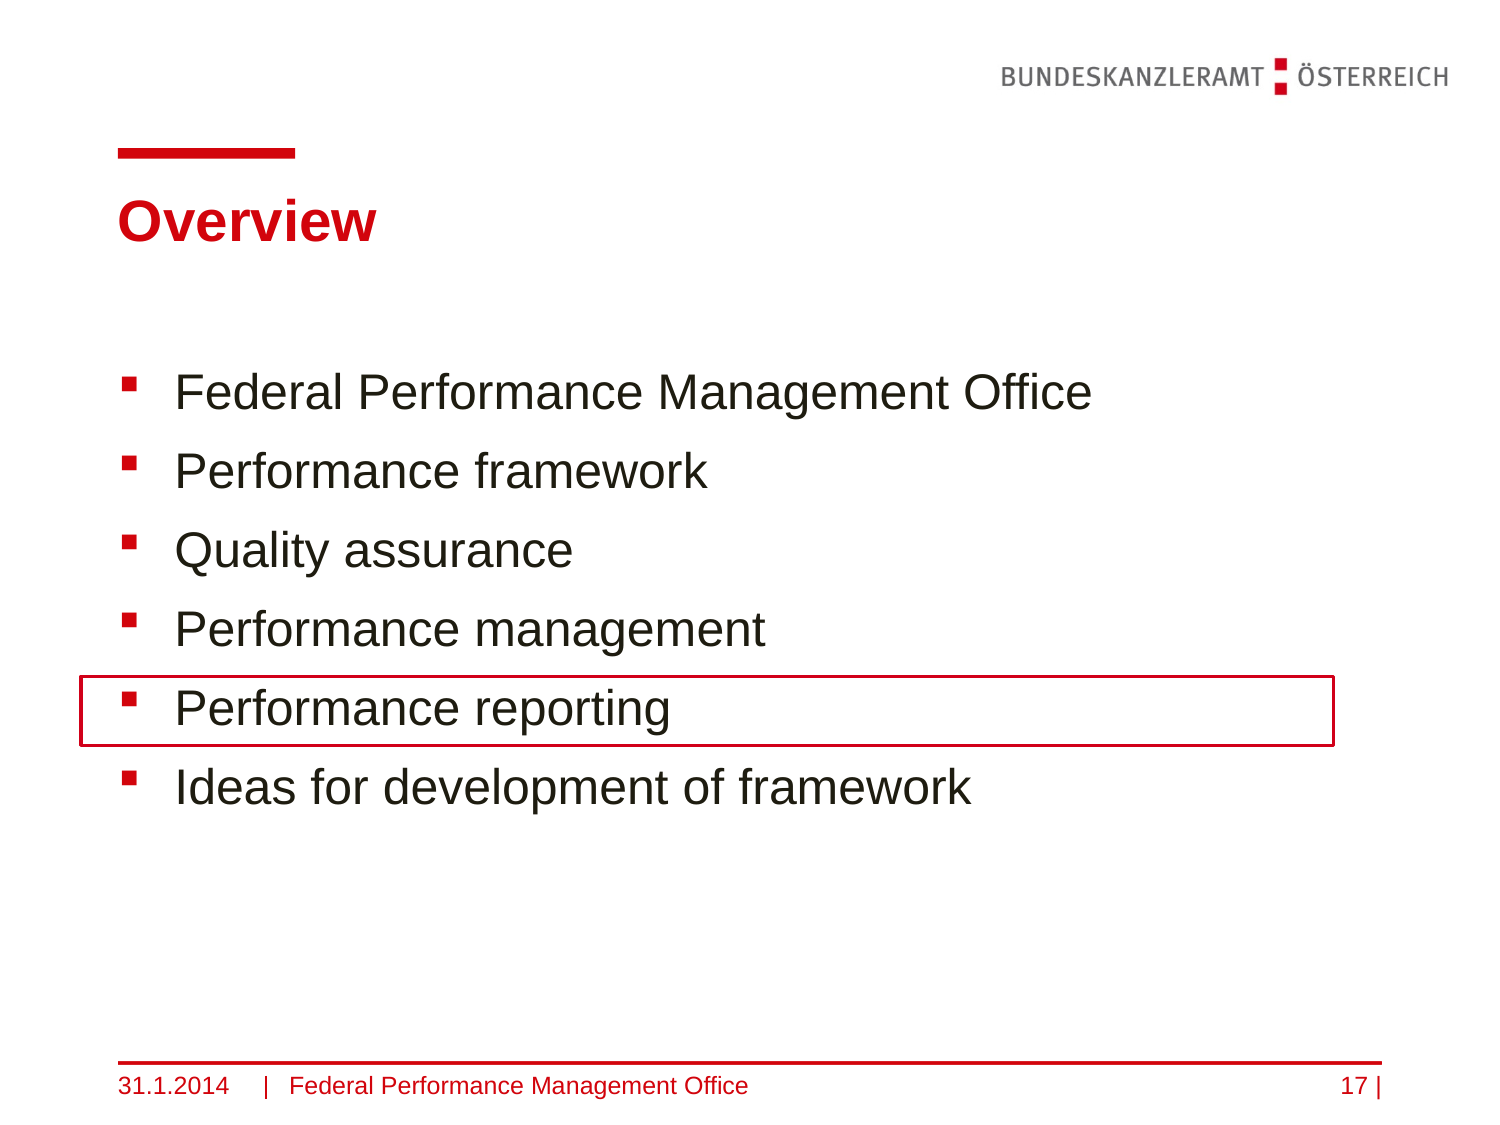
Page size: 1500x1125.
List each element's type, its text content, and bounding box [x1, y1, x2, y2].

list Federal Performance Management Office Performance framework Quality assurance Performance management Performance reporting Ideas for development of framework [117, 367, 1382, 1022]
picture [941, 28, 1497, 125]
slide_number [117, 1062, 266, 1107]
slide_number 17 | [1235, 1062, 1382, 1107]
text_box [80, 676, 1334, 746]
title Overview [117, 183, 1382, 367]
footer Federal Performance Management Office [266, 1062, 1235, 1107]
